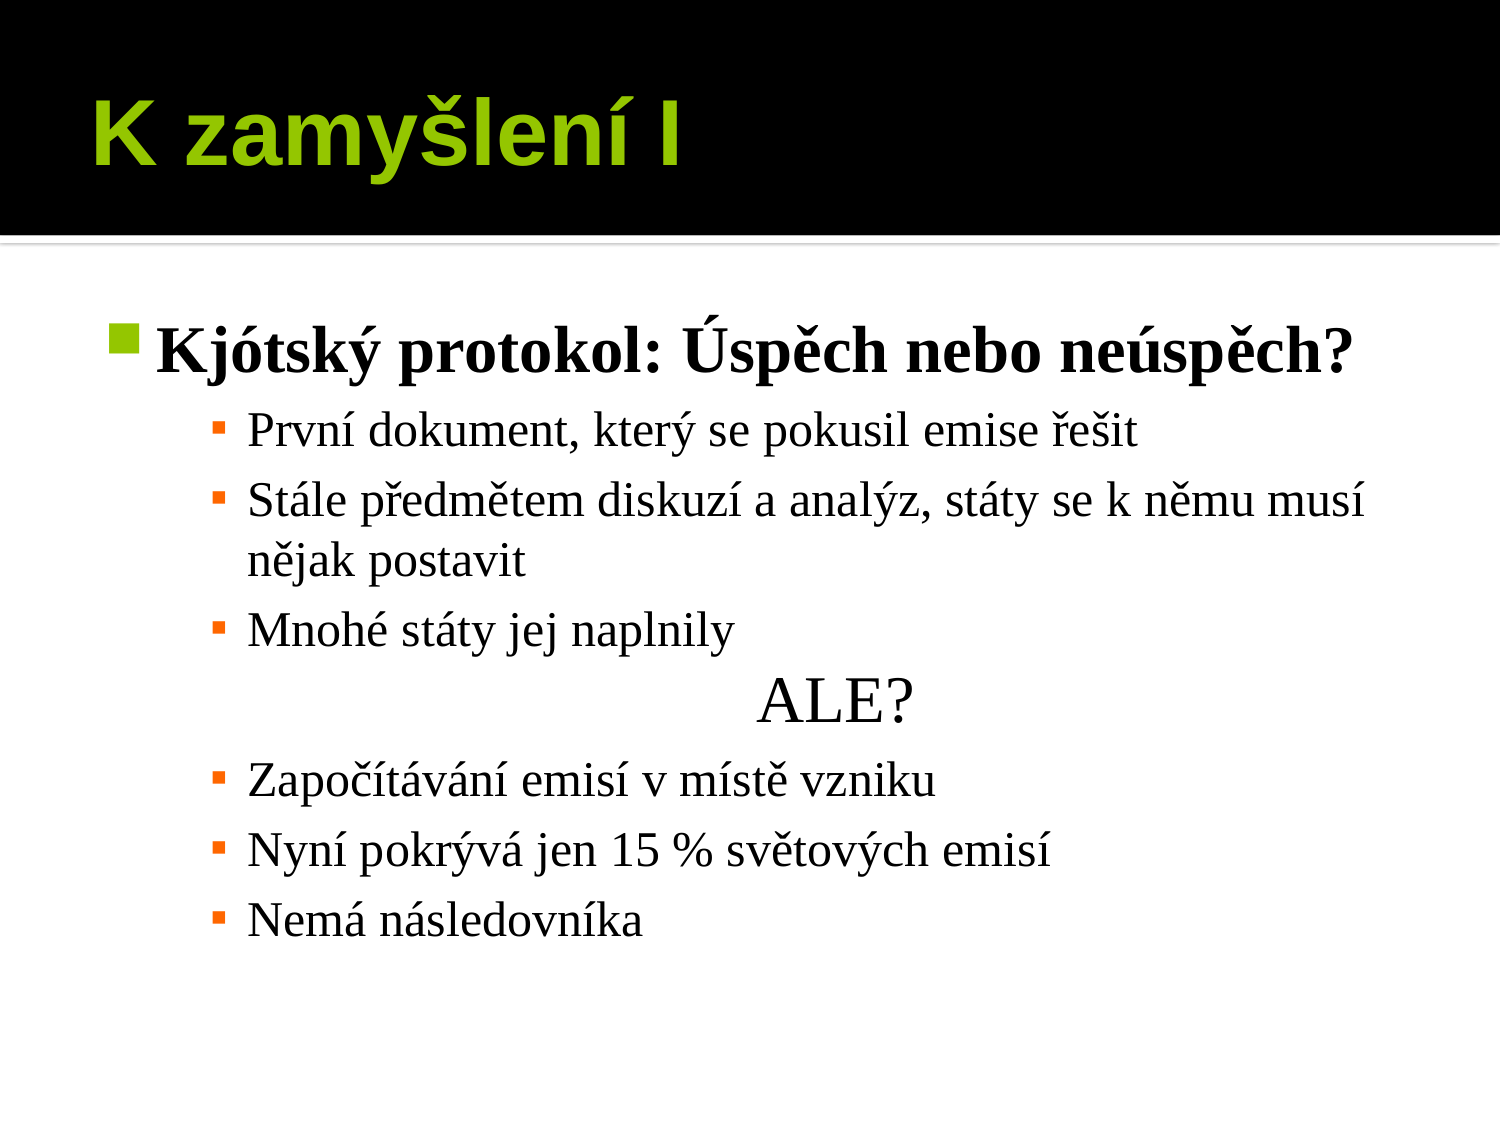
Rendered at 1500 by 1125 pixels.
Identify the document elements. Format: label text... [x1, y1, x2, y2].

list Kjótský protokol: Úspěch nebo neúspěch? První dokument, který se pokusil emise řešit Stále předmětem diskuzí a analýz, státy se k němu musí nějak postavit Mnohé státy jej naplnily ALE? Započítávání emisí v místě vzniku Nyní pokrývá jen 15 % světových emisí Nemá následovníka [75, 291, 1425, 1050]
title K zamyšlení I [75, 25, 1425, 231]
